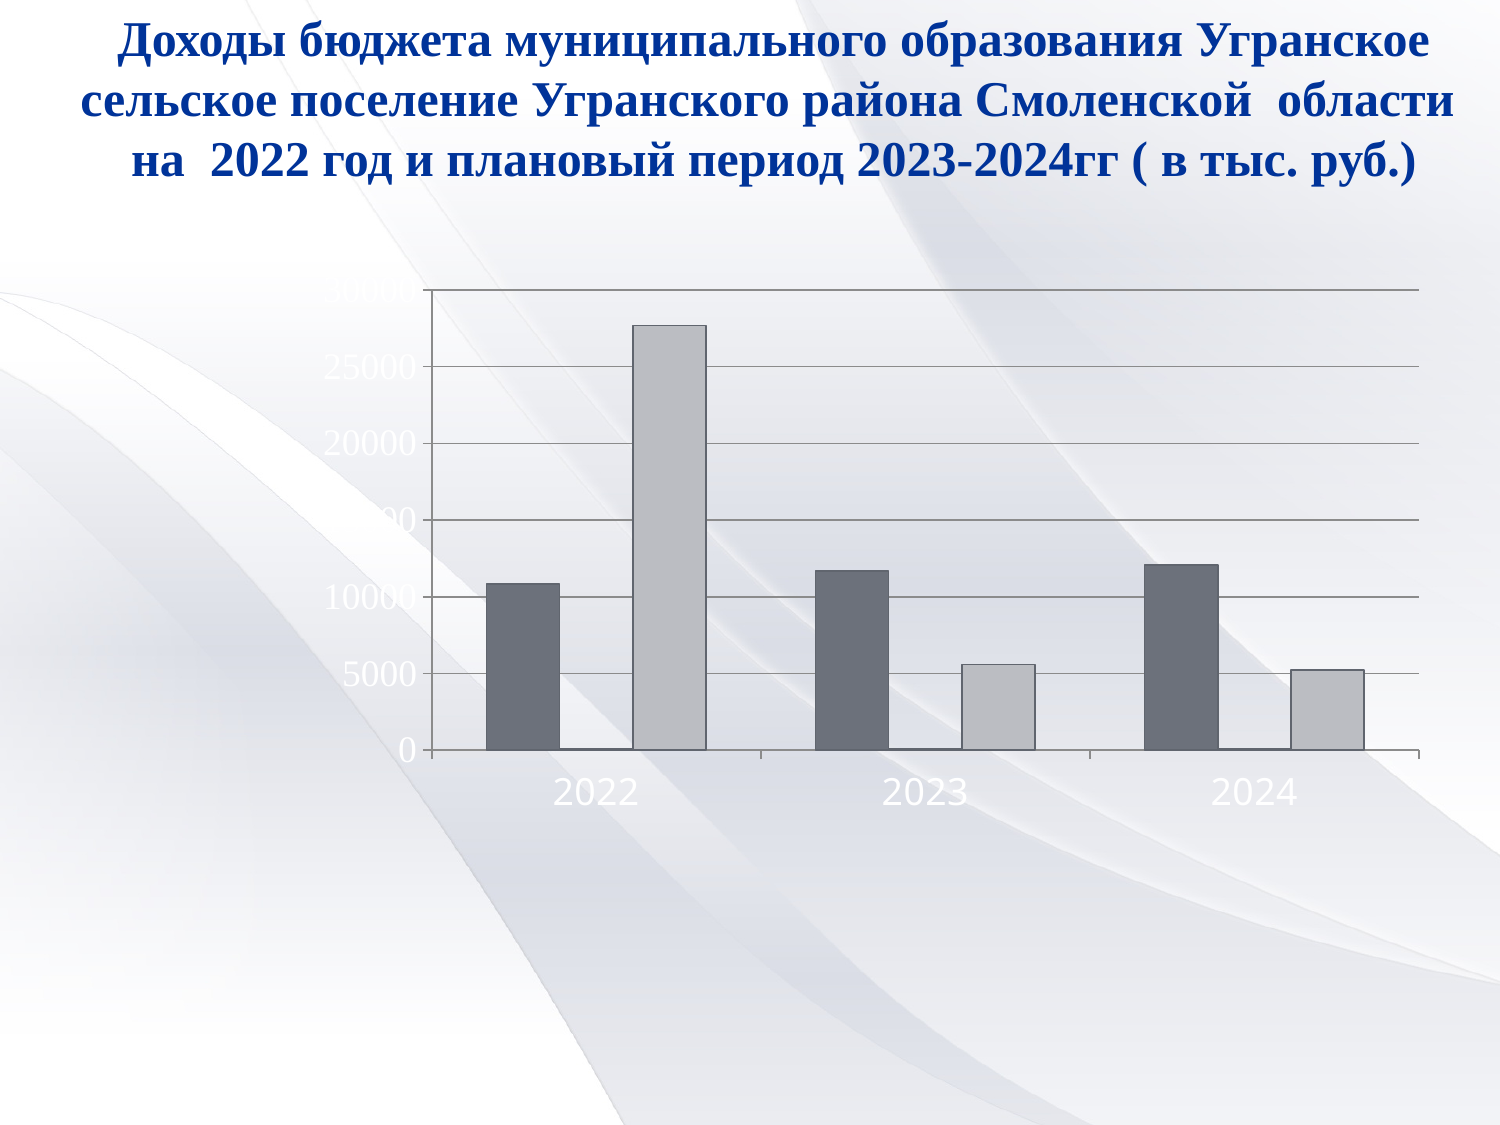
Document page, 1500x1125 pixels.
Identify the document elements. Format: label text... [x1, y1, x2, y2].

text_box Доходы бюджета муниципального образования Угранское сельское поселение Угранского района Смоленской области на 2022 год и плановый период 2023-2024гг ( в тыс. руб.) [64, 0, 1483, 194]
chart [10, 232, 1459, 1092]
picture [0, 0, 1500, 1125]
